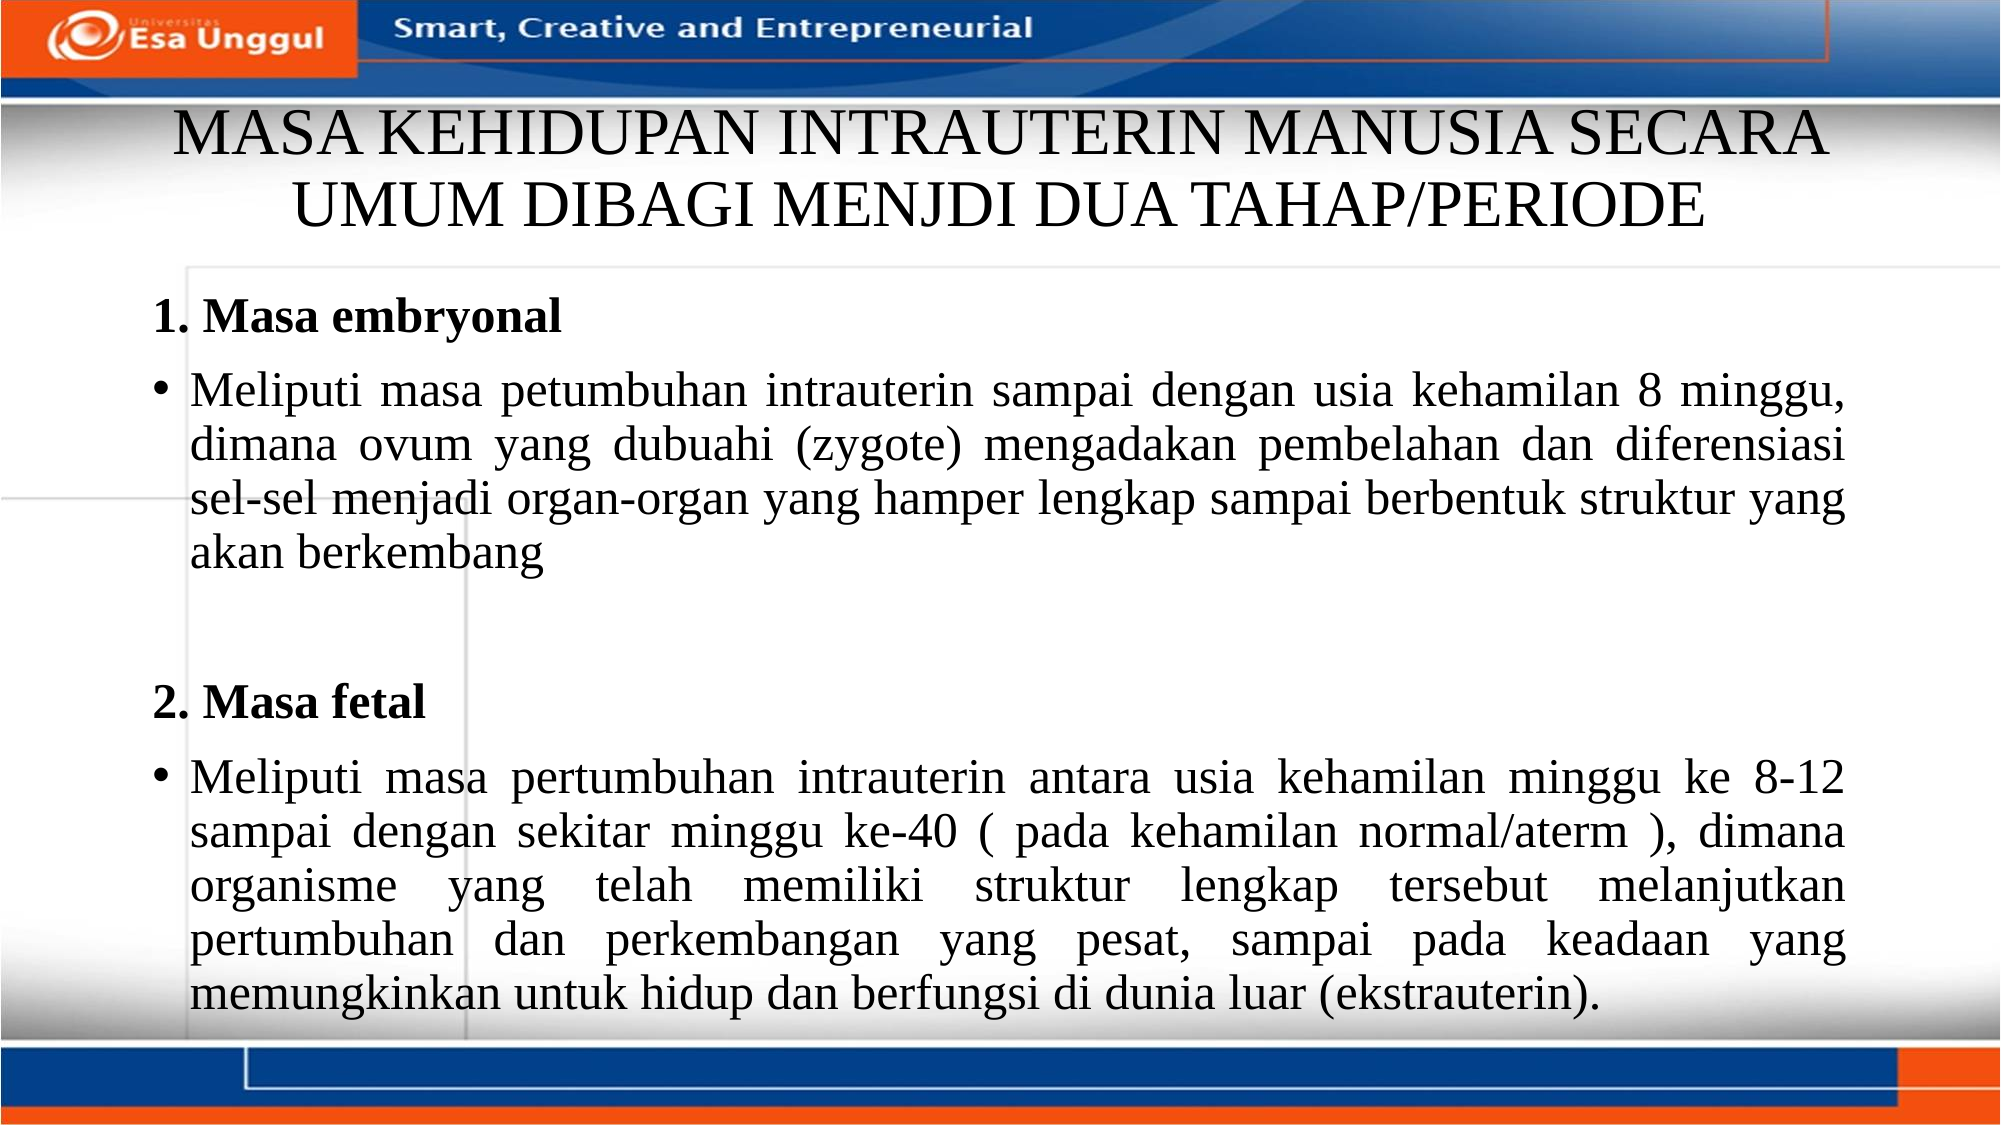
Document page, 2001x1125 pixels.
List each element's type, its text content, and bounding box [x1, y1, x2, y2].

list 1. Masa embryonal Meliputi masa petumbuhan intrauterin sampai dengan usia kehamilan 8 minggu, dimana ovum yang dubuahi (zygote) mengadakan pembelahan dan diferensiasi sel-sel menjadi organ-organ yang hamper lengkap sampai berbentuk struktur yang akan berkembang 2. Masa fetal Meliputi masa pertumbuhan intrauterin antara usia kehamilan minggu ke 8-12 sampai dengan sekitar minggu ke-40 ( pada kehamilan normal/aterm ), dimana organisme yang telah memiliki struktur lengkap tersebut melanjutkan pertumbuhan dan perkembangan yang pesat, sampai pada keadaan yang memungkinkan untuk hidup dan berfungsi di dunia luar (ekstrauterin). [137, 281, 1863, 996]
picture [0, 0, 2001, 1125]
title MASA KEHIDUPAN INTRAUTERIN MANUSIA SECARA UMUM DIBAGI MENJDI DUA TAHAP/PERIODE [137, 59, 1863, 278]
